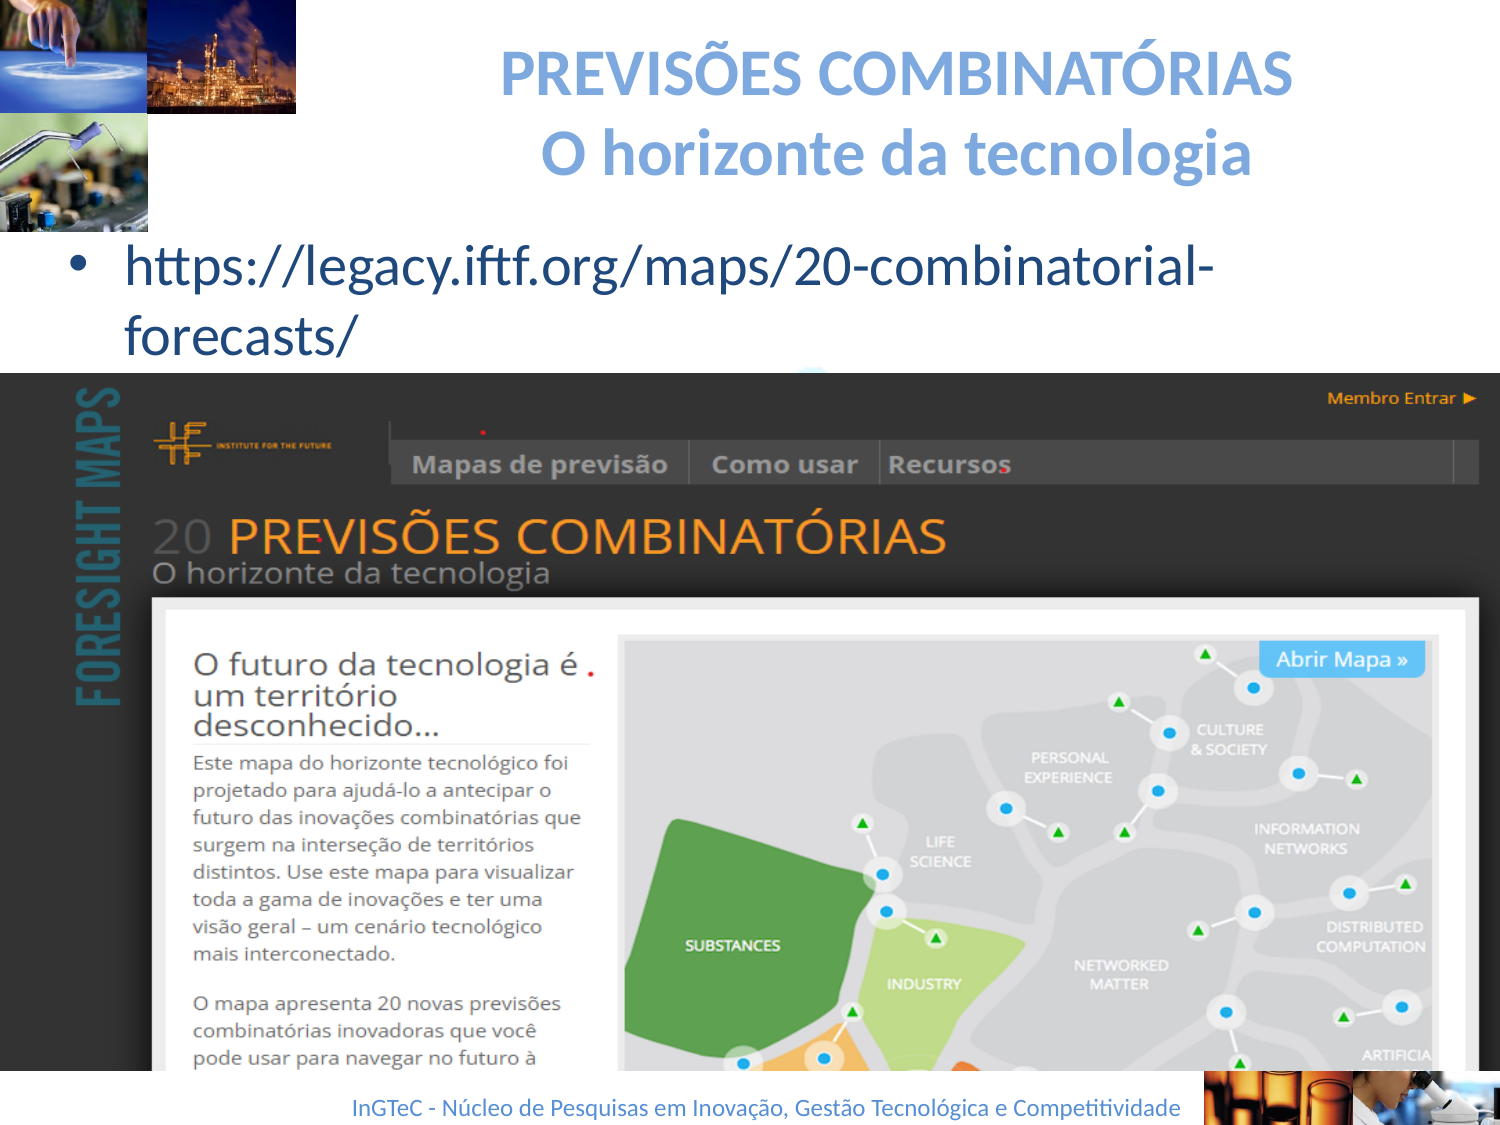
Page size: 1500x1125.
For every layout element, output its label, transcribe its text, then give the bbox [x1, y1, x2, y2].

picture [0, 0, 296, 232]
list https://legacy.iftf.org/maps/20-combinatorial-forecasts/ [53, 219, 1459, 371]
picture [0, 373, 1500, 1125]
title PREVISÕES COMBINATÓRIAS O horizonte da tecnologia [312, 20, 1483, 197]
